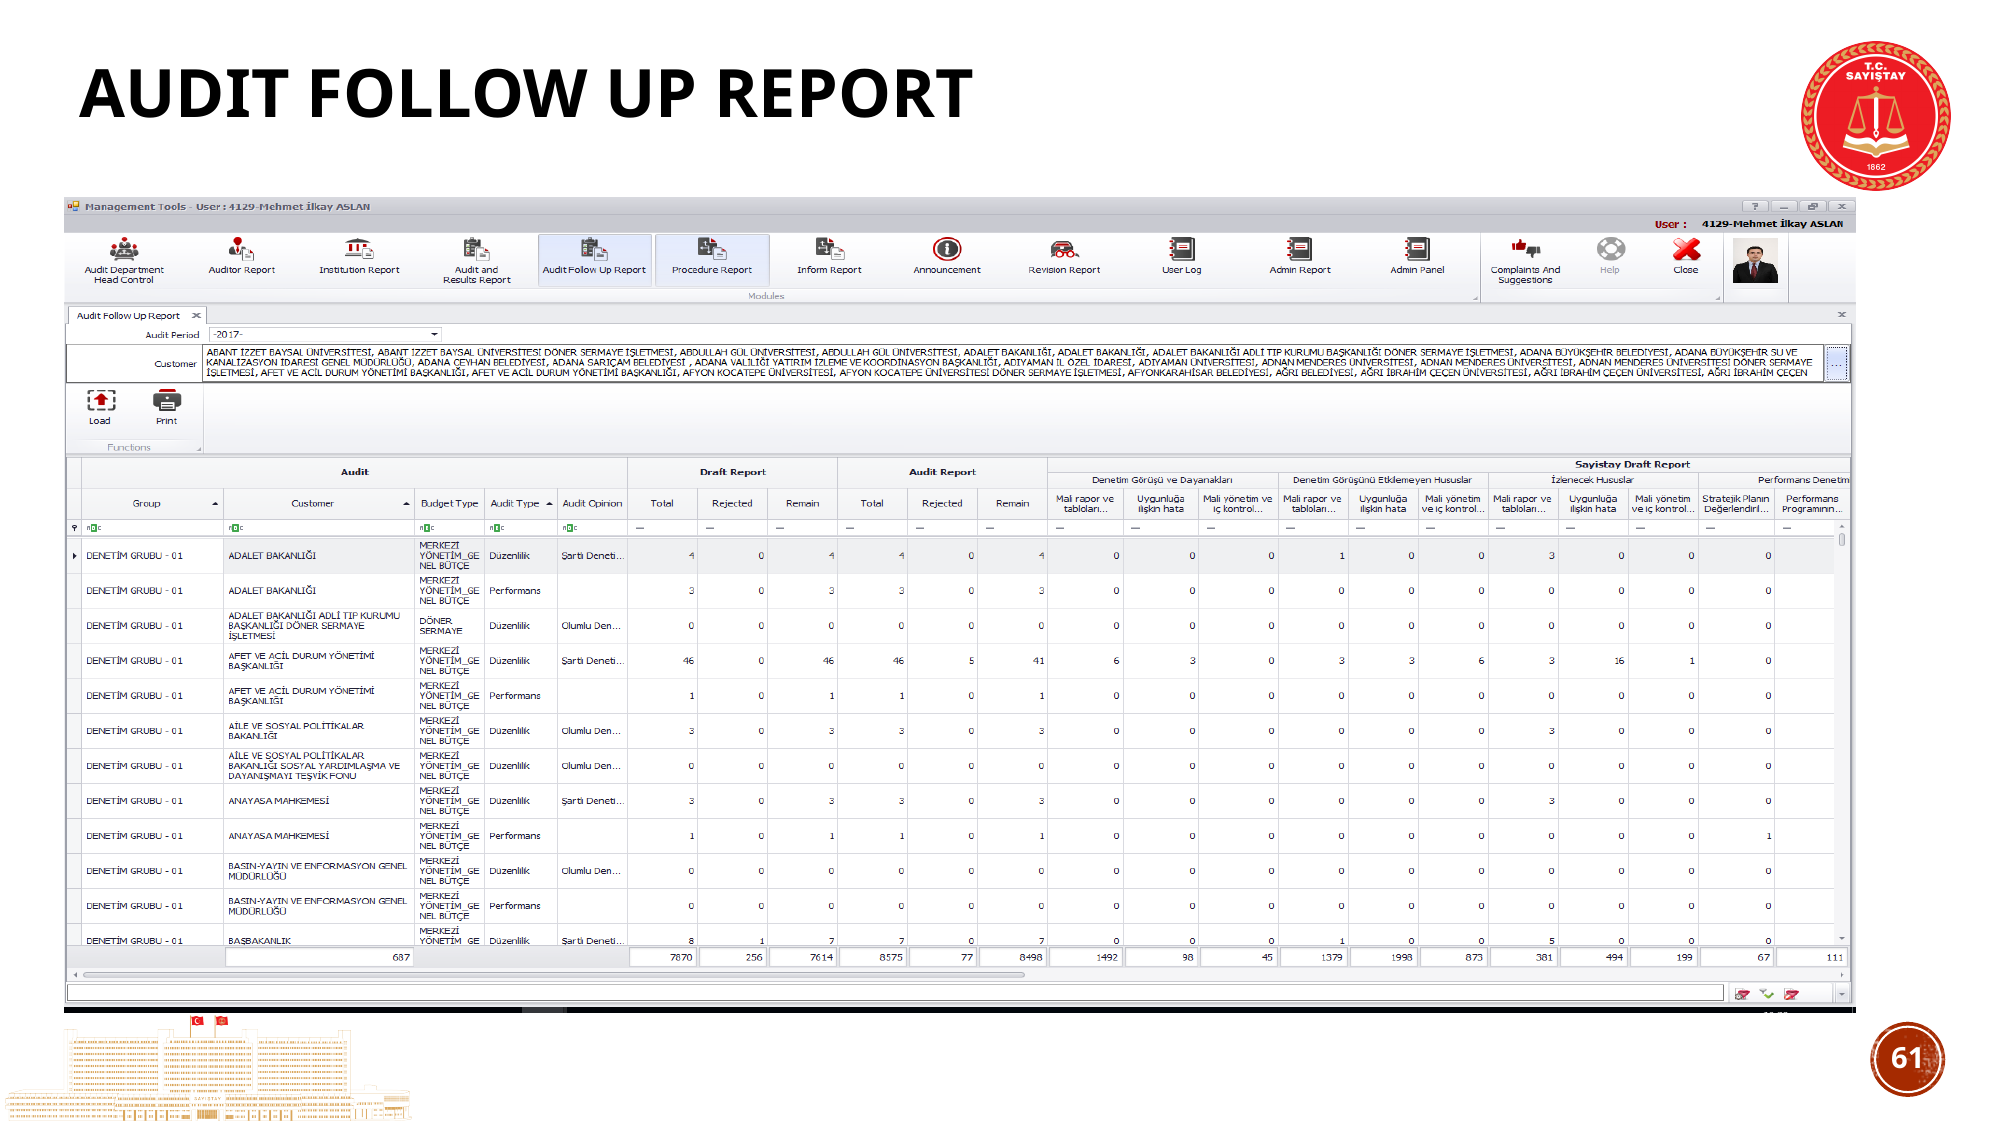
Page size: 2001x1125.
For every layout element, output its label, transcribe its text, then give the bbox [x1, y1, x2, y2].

picture [5, 1015, 412, 1121]
title AudIt Follow Up Report [64, 7, 1796, 185]
slide_number 60 [1855, 1028, 1961, 1089]
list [65, 199, 1854, 1010]
picture [1801, 41, 1951, 191]
